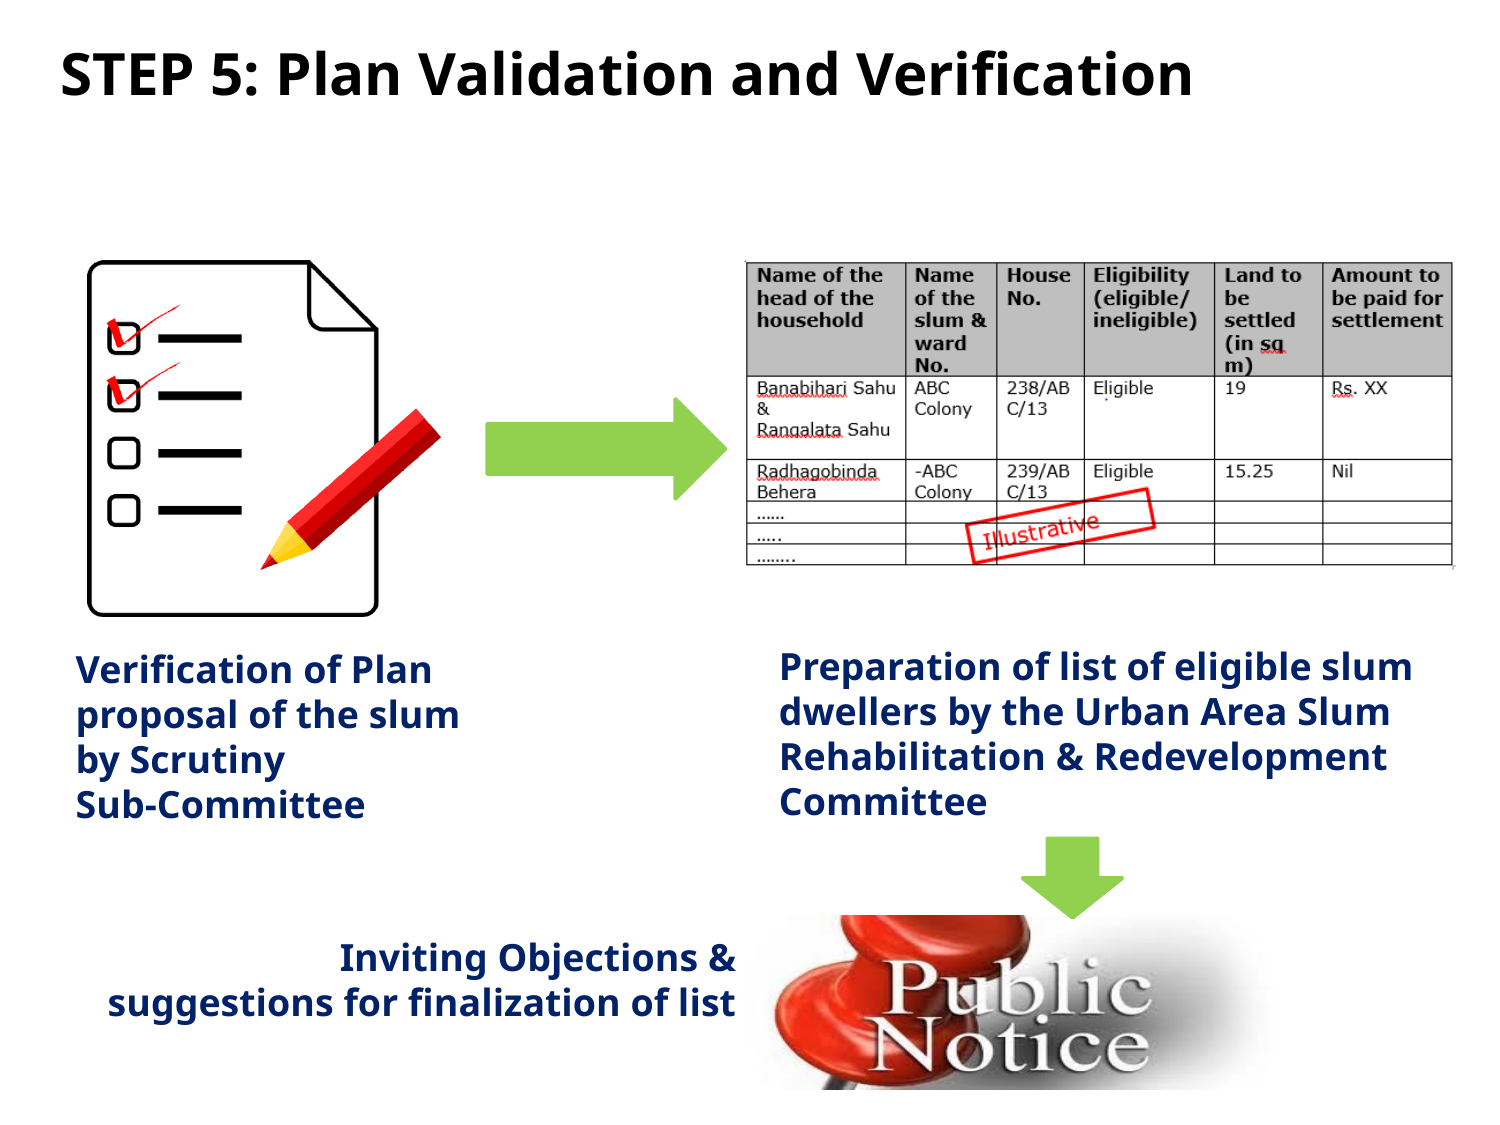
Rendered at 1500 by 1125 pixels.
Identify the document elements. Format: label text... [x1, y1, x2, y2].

text_box Preparation of list of eligible slum dwellers by the Urban Area Slum Rehabilitation & Redevelopment Committee [764, 635, 1477, 831]
picture [744, 914, 1275, 1091]
text_box Verification of Plan proposal of the slum by Scrutiny Sub-Committee [60, 638, 525, 834]
text_box [485, 397, 728, 501]
text_box [1020, 836, 1125, 913]
picture [87, 260, 441, 618]
picture [744, 260, 1457, 570]
text_box Inviting Objections & suggestions for finalization of list [90, 926, 739, 1032]
text_box STEP 5: Plan Validation and Verification [60, 48, 1437, 126]
